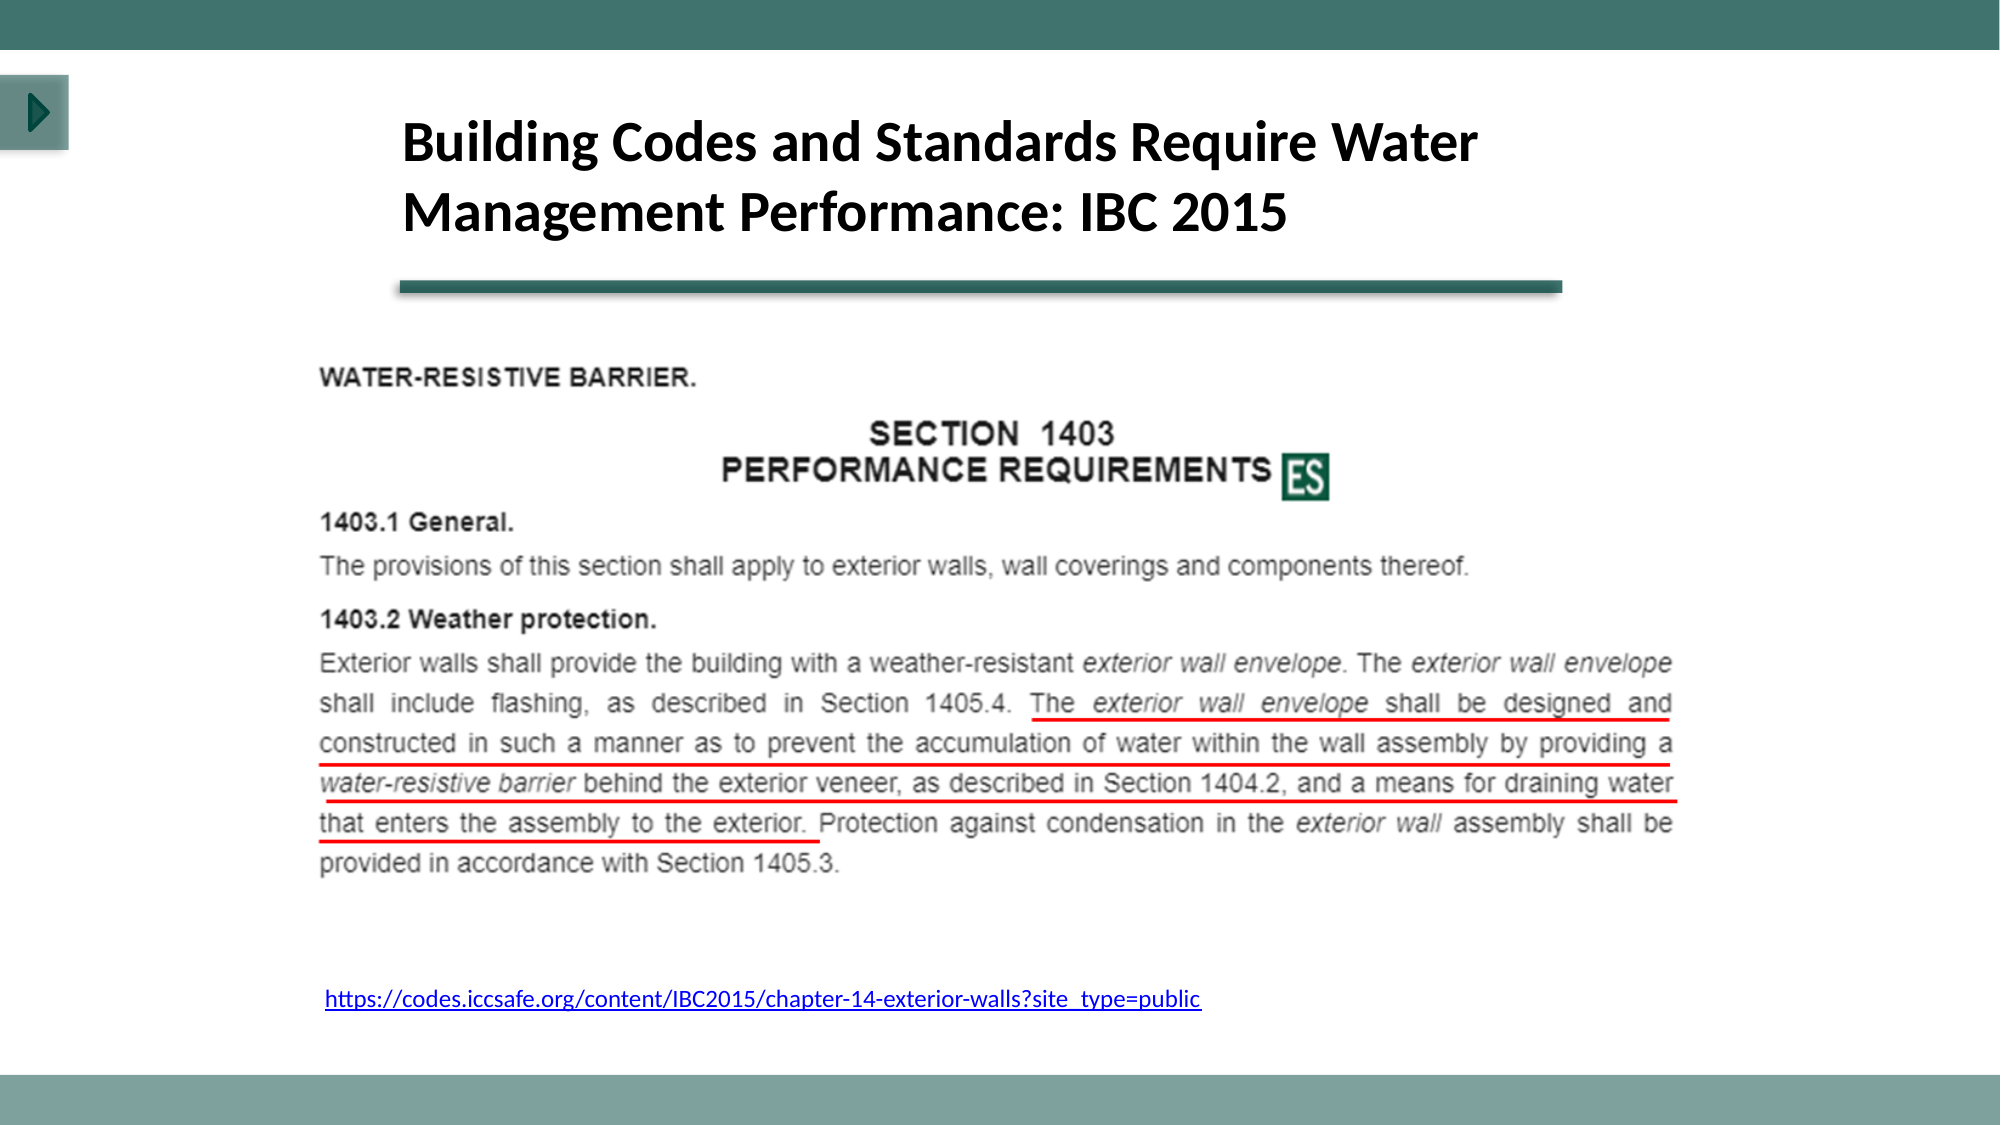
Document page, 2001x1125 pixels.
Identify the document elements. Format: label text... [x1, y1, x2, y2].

text_box [0, 73, 71, 152]
text_box https://codes.iccsafe.org/content/IBC2015/chapter-14-exterior-walls?site_type=public [310, 974, 1436, 1050]
text_box [28, 92, 50, 133]
text_box [0, 0, 2000, 52]
text_box [0, 1073, 2000, 1125]
picture [310, 358, 1692, 897]
text_box Building Codes and Standards Require Water Management Performance: IBC 2015 [387, 95, 1600, 250]
